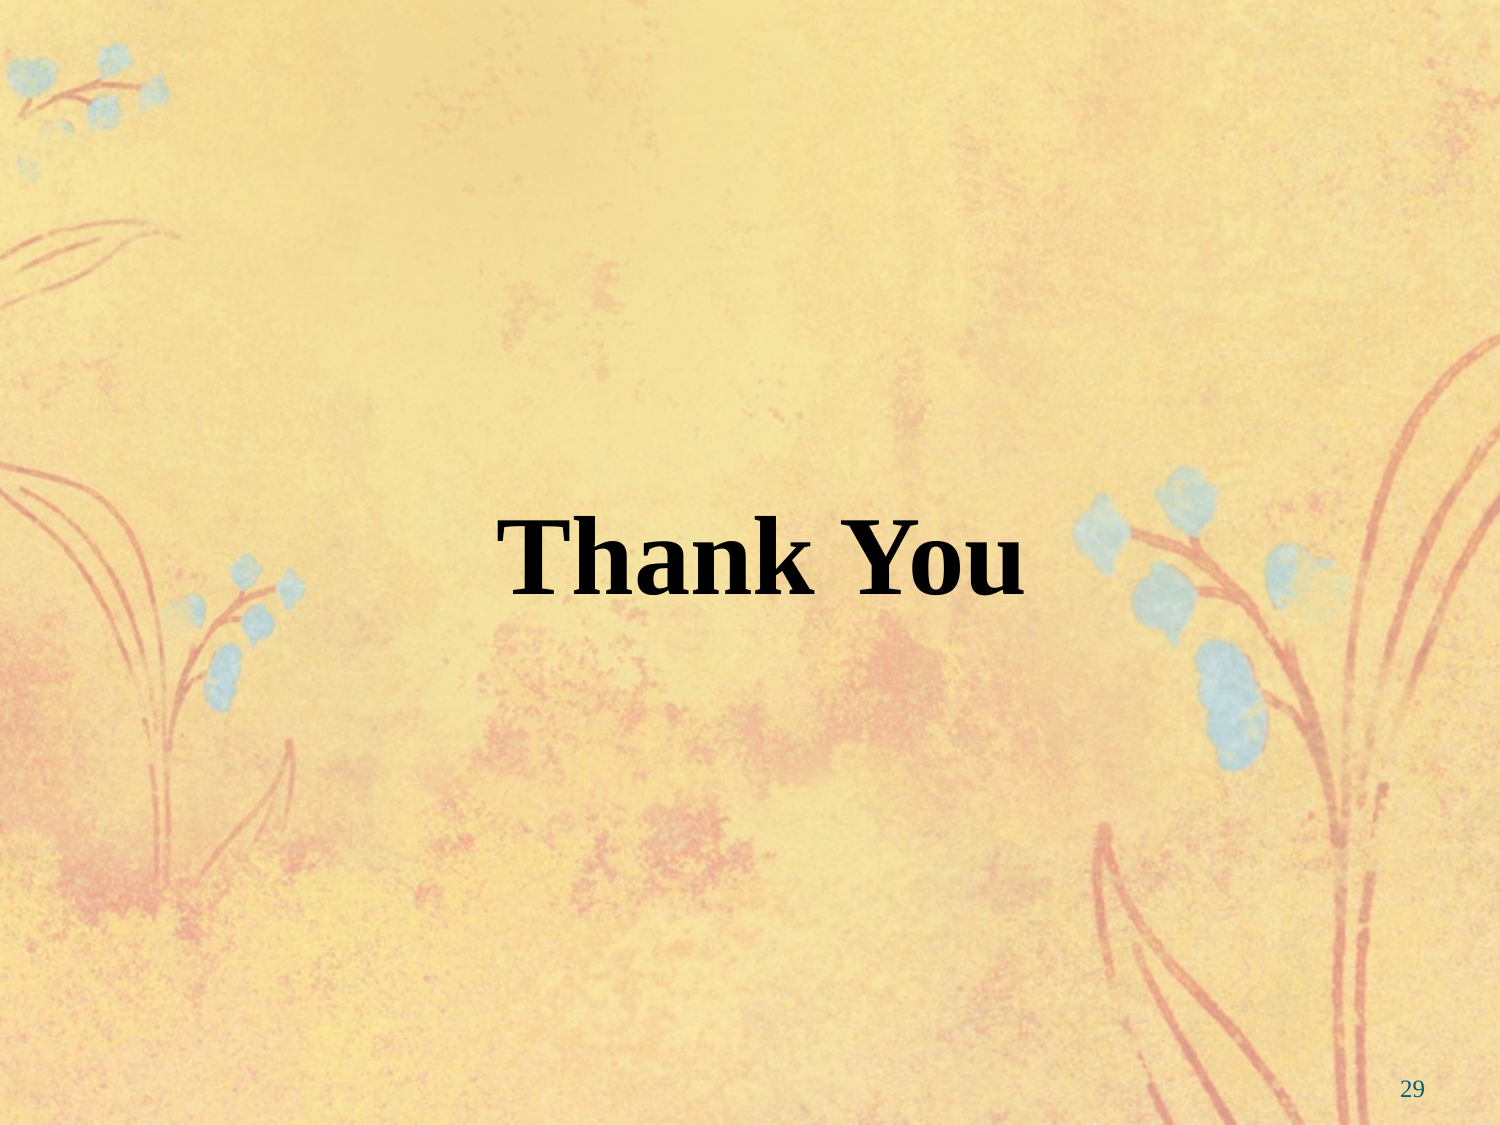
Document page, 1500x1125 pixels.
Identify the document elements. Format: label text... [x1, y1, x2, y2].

text_box Thank You [349, 474, 1174, 625]
slide_number 29 [1299, 1042, 1425, 1103]
picture [0, 0, 1500, 1125]
